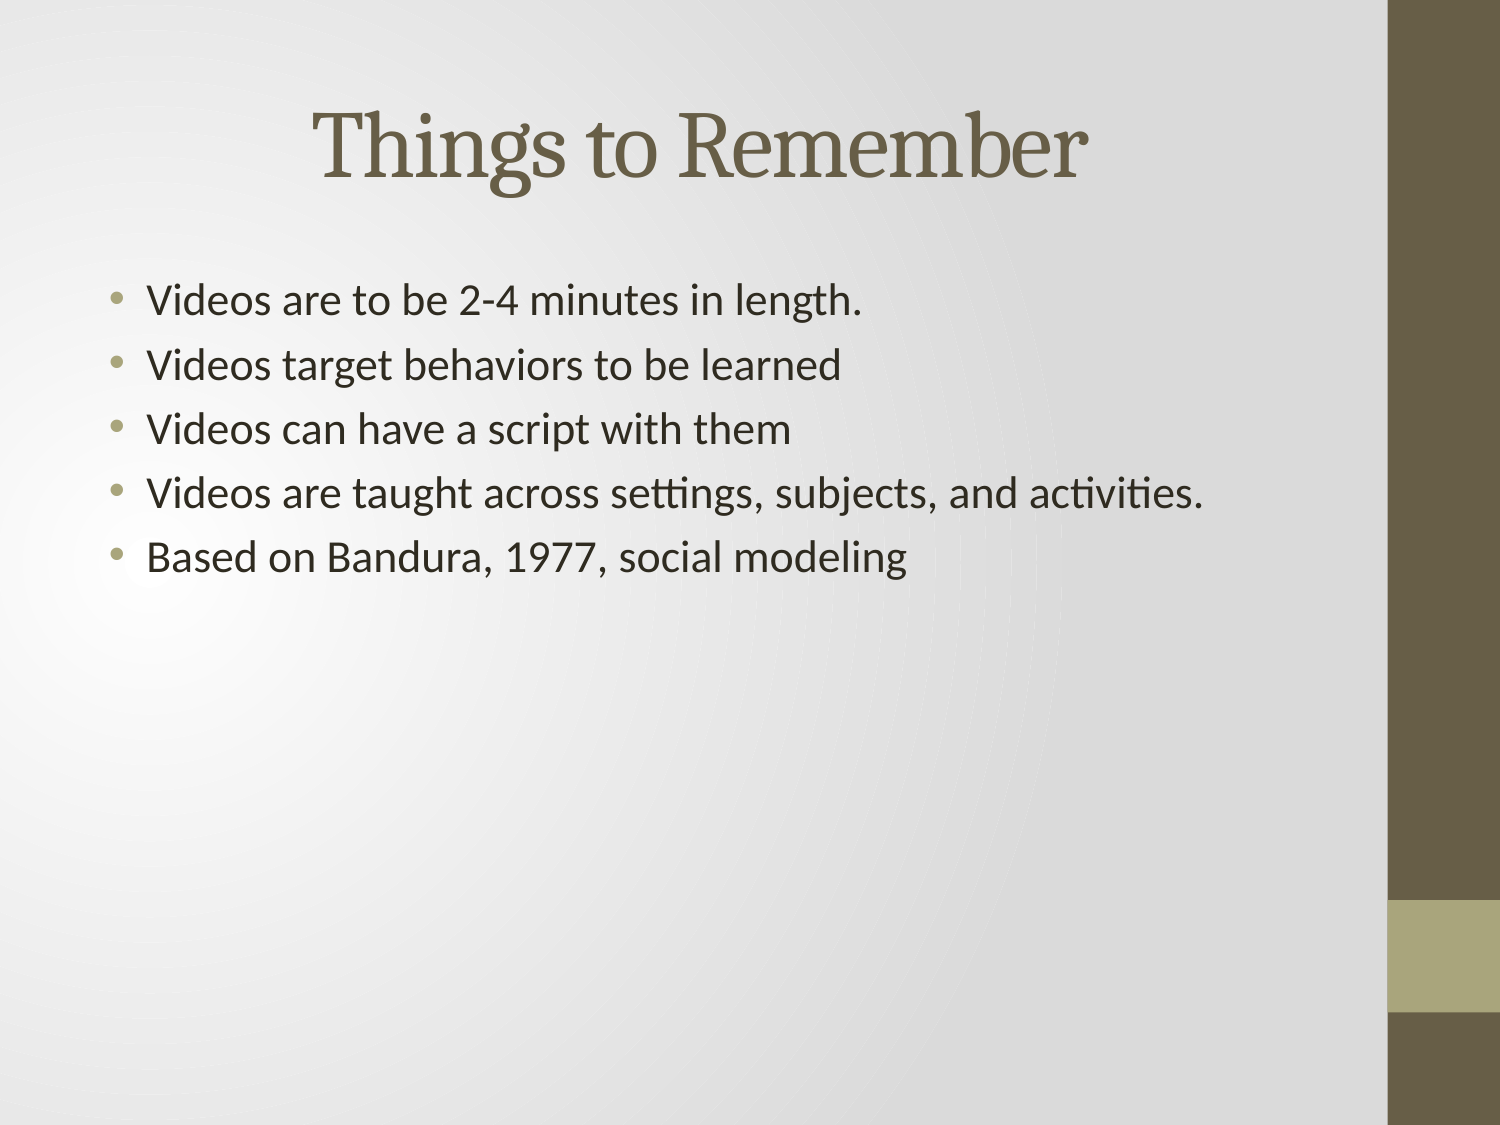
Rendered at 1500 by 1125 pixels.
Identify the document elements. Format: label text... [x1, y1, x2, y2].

title Things to Remember [75, 45, 1325, 233]
list Videos are to be 2-4 minutes in length. Videos target behaviors to be learned Videos can have a script with them Videos are taught across settings, subjects, and activities. Based on Bandura, 1977, social modeling [75, 262, 1325, 1050]
